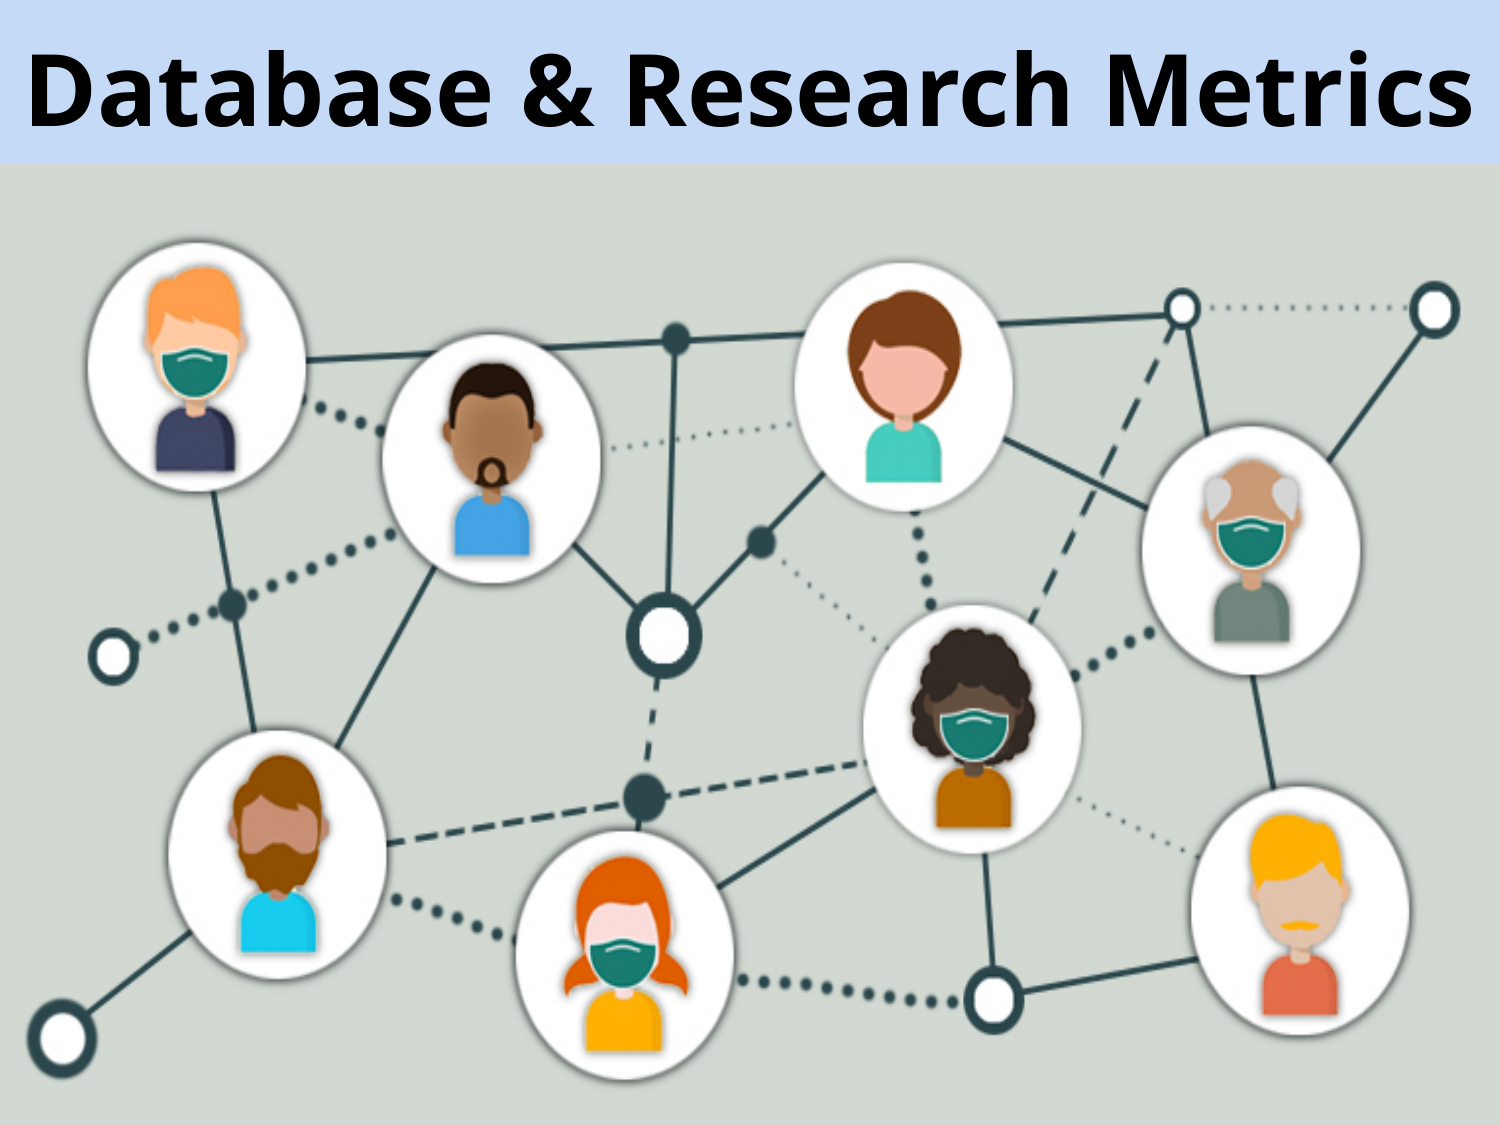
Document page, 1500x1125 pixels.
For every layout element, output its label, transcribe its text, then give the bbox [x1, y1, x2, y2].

title Database & Research Metrics [0, 0, 1500, 163]
picture [0, 163, 1500, 1125]
